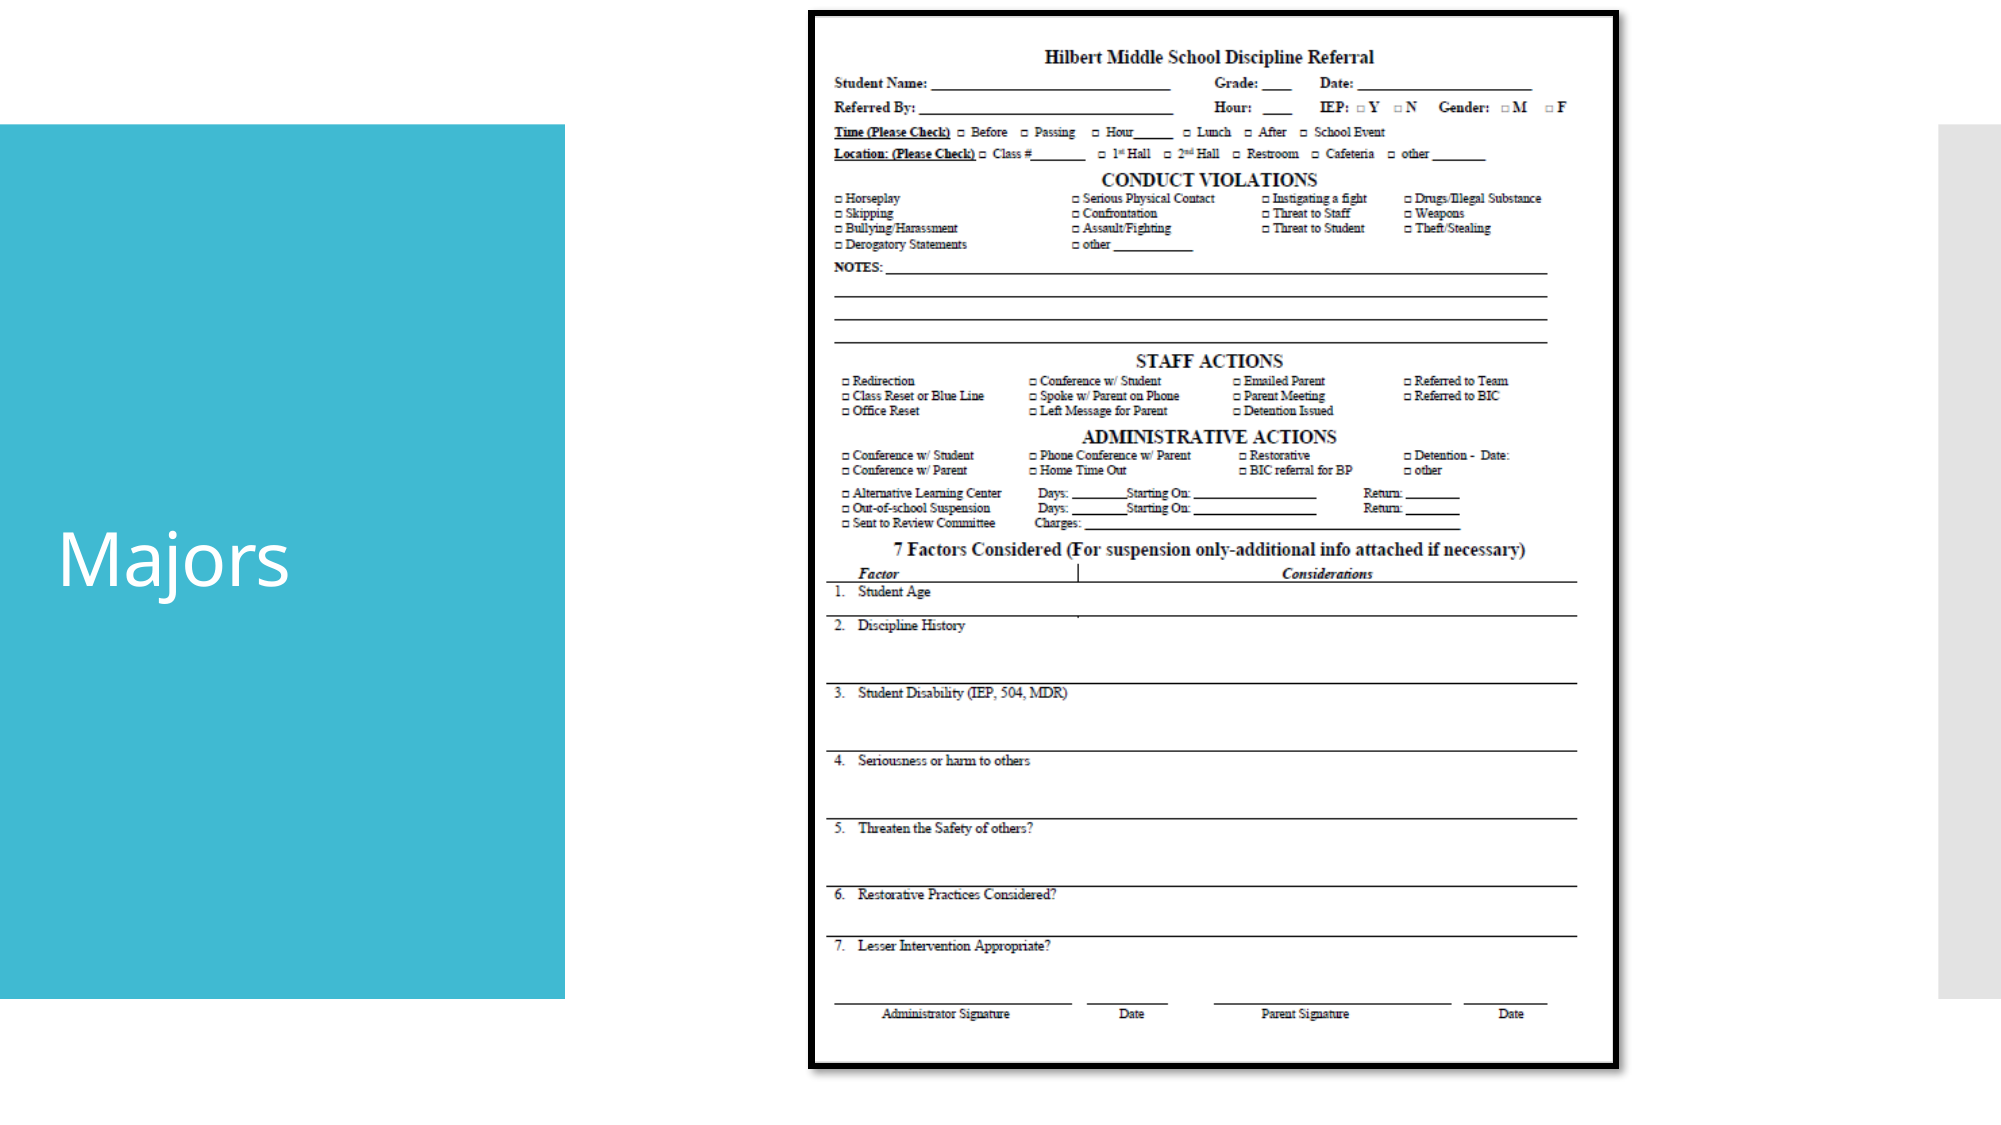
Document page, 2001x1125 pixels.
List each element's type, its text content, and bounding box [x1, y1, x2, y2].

picture [814, 15, 1614, 1063]
title Majors [41, 184, 525, 940]
